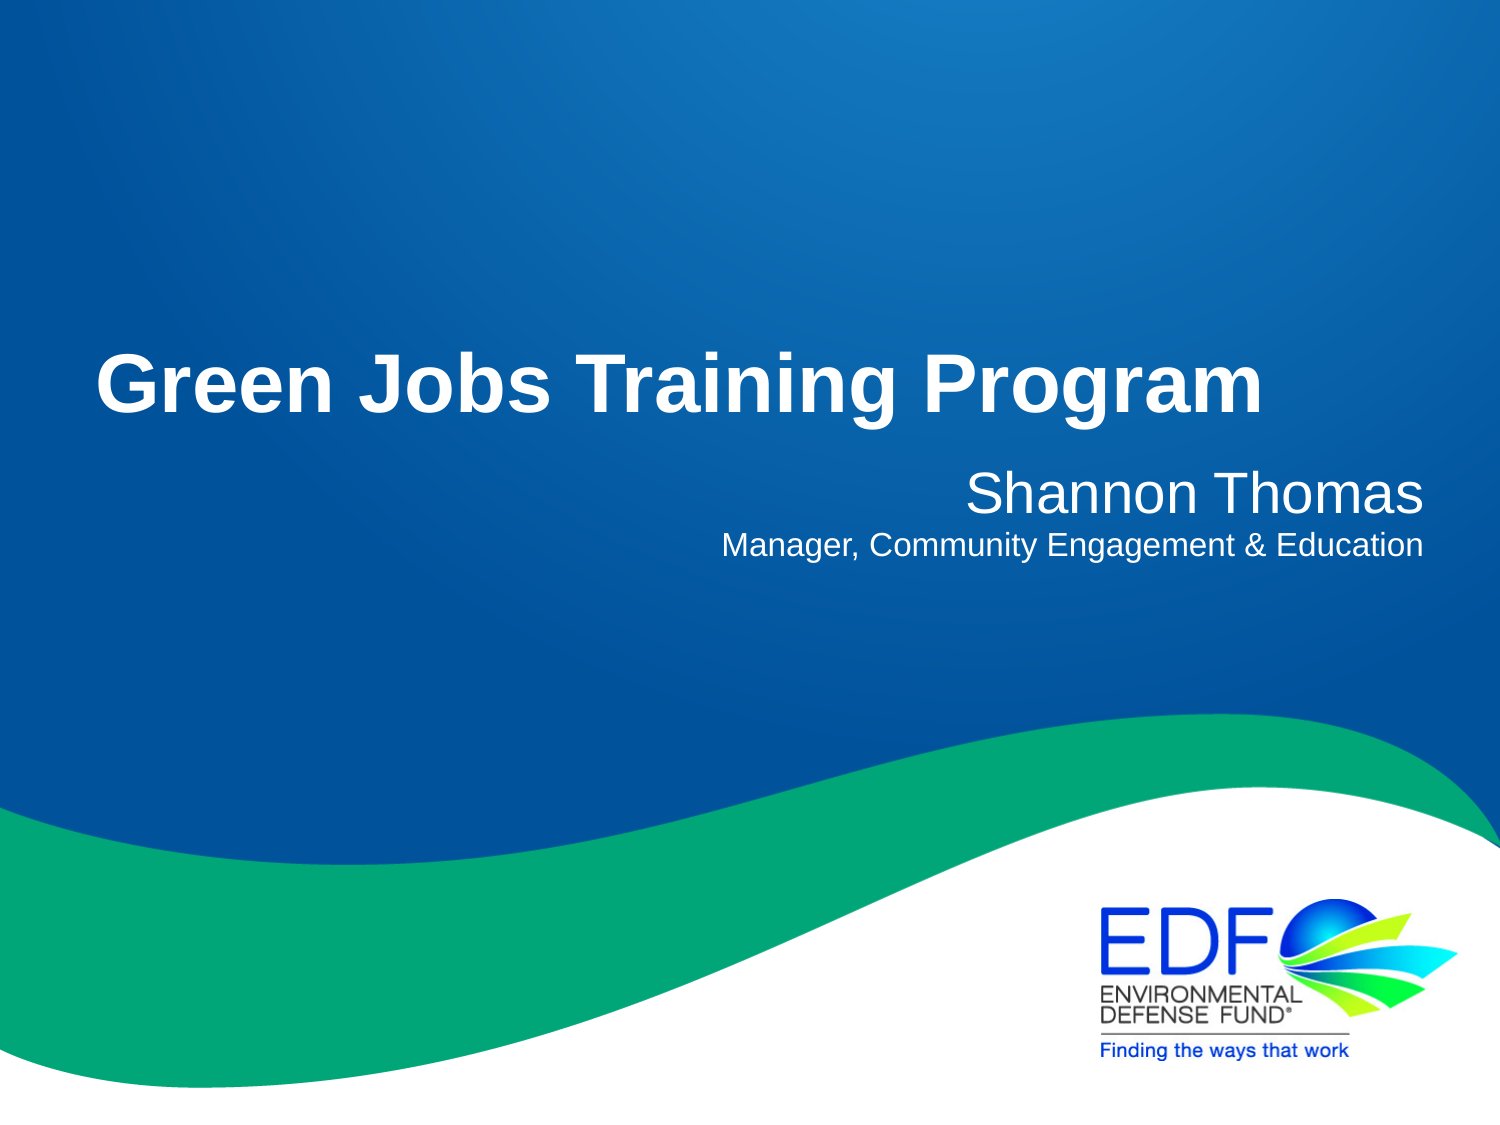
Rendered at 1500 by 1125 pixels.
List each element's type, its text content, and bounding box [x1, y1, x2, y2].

picture [0, 0, 1500, 1088]
title Green Jobs Training Program [95, 190, 1425, 432]
subtitle Shannon Thomas Manager, Community Engagement & Education [95, 459, 1425, 748]
